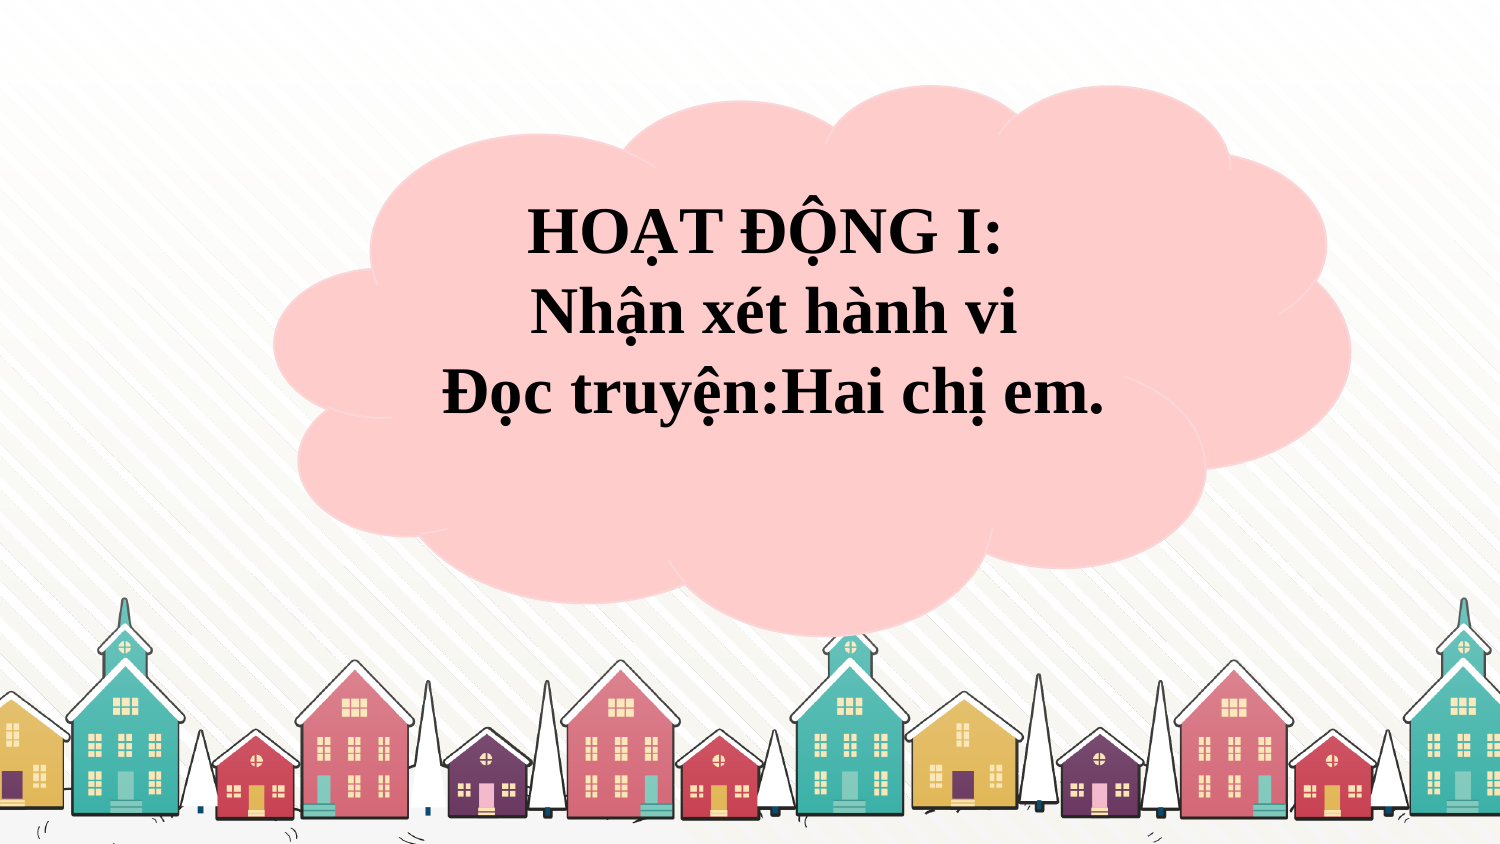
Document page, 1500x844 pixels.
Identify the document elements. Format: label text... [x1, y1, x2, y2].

subtitle - Minh hiểu là bạn bè không nên ứng xử với nhau như vậy, Hải làm như thế là đúng. [0, 681, 1500, 724]
picture [0, 777, 1500, 844]
text_box HOẠT ĐỘNG I: Nhận xét hành vi Đọc truyện:Hai chị em. [273, 85, 1352, 638]
